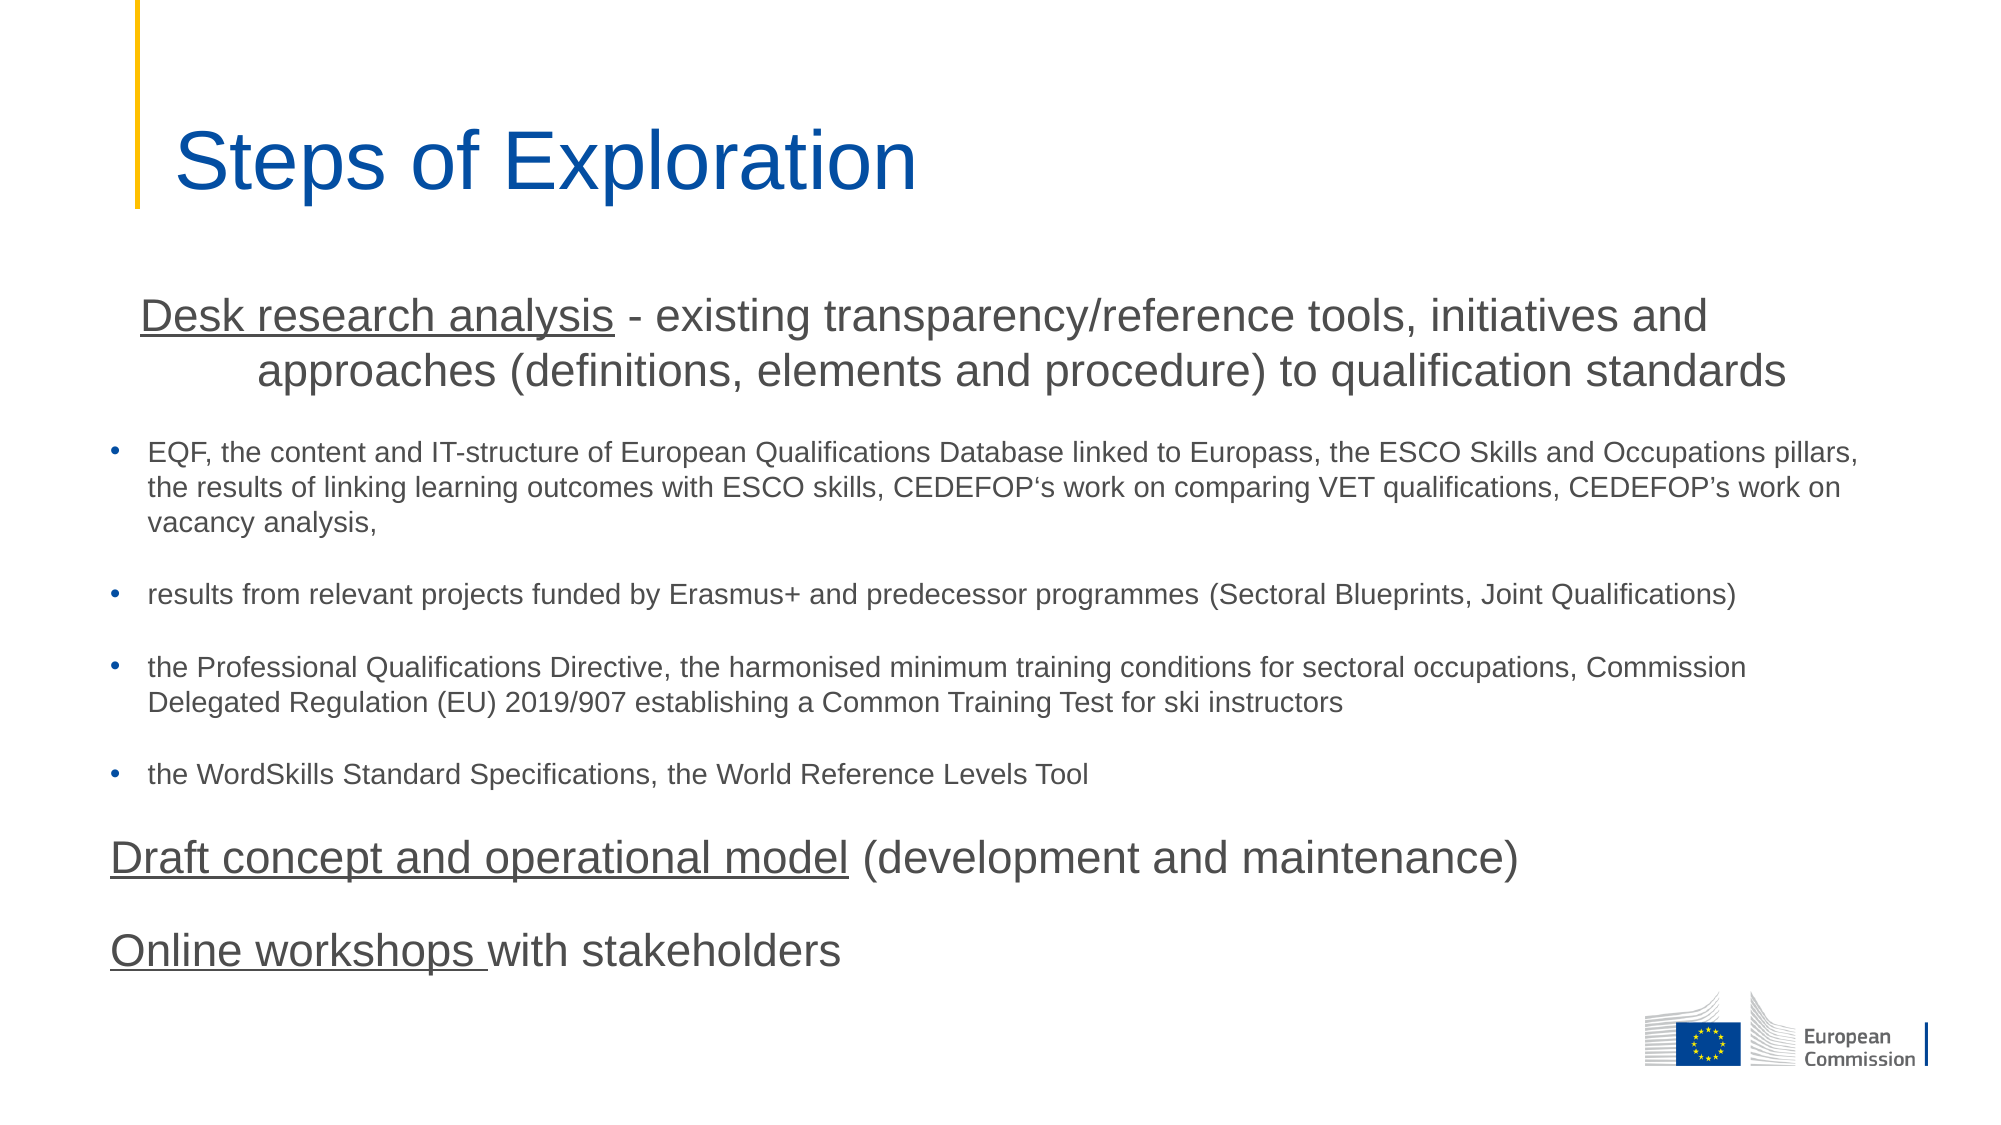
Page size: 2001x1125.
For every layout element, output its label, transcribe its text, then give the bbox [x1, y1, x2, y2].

title Steps of Exploration [159, 79, 1885, 208]
picture [1885, 991, 1928, 1066]
list Desk research analysis - existing transparency/reference tools, initiatives and approaches (definitions, elements and procedure) to qualification standards EQF, the content and IT-structure of European Qualifications Database linked to Europass, the ESCO Skills and Occupations pillars, the results of linking learning outcomes with ESCO skills, CEDEFOP‘s work on comparing VET qualifications, CEDEFOP’s work on vacancy analysis, results from relevant projects funded by Erasmus+ and predecessor programmes (Sectoral Blueprints, Joint Qualifications) the Professional Qualifications Directive, the harmonised minimum training conditions for sectoral occupations, Commission Delegated Regulation (EU) 2019/907 establishing a Common Training Test for ski instructors the WordSkills Standard Specifications, the World Reference Levels Tool Draft concept and operational model (development and maintenance) Online workshops with stakeholders [95, 278, 1885, 1085]
